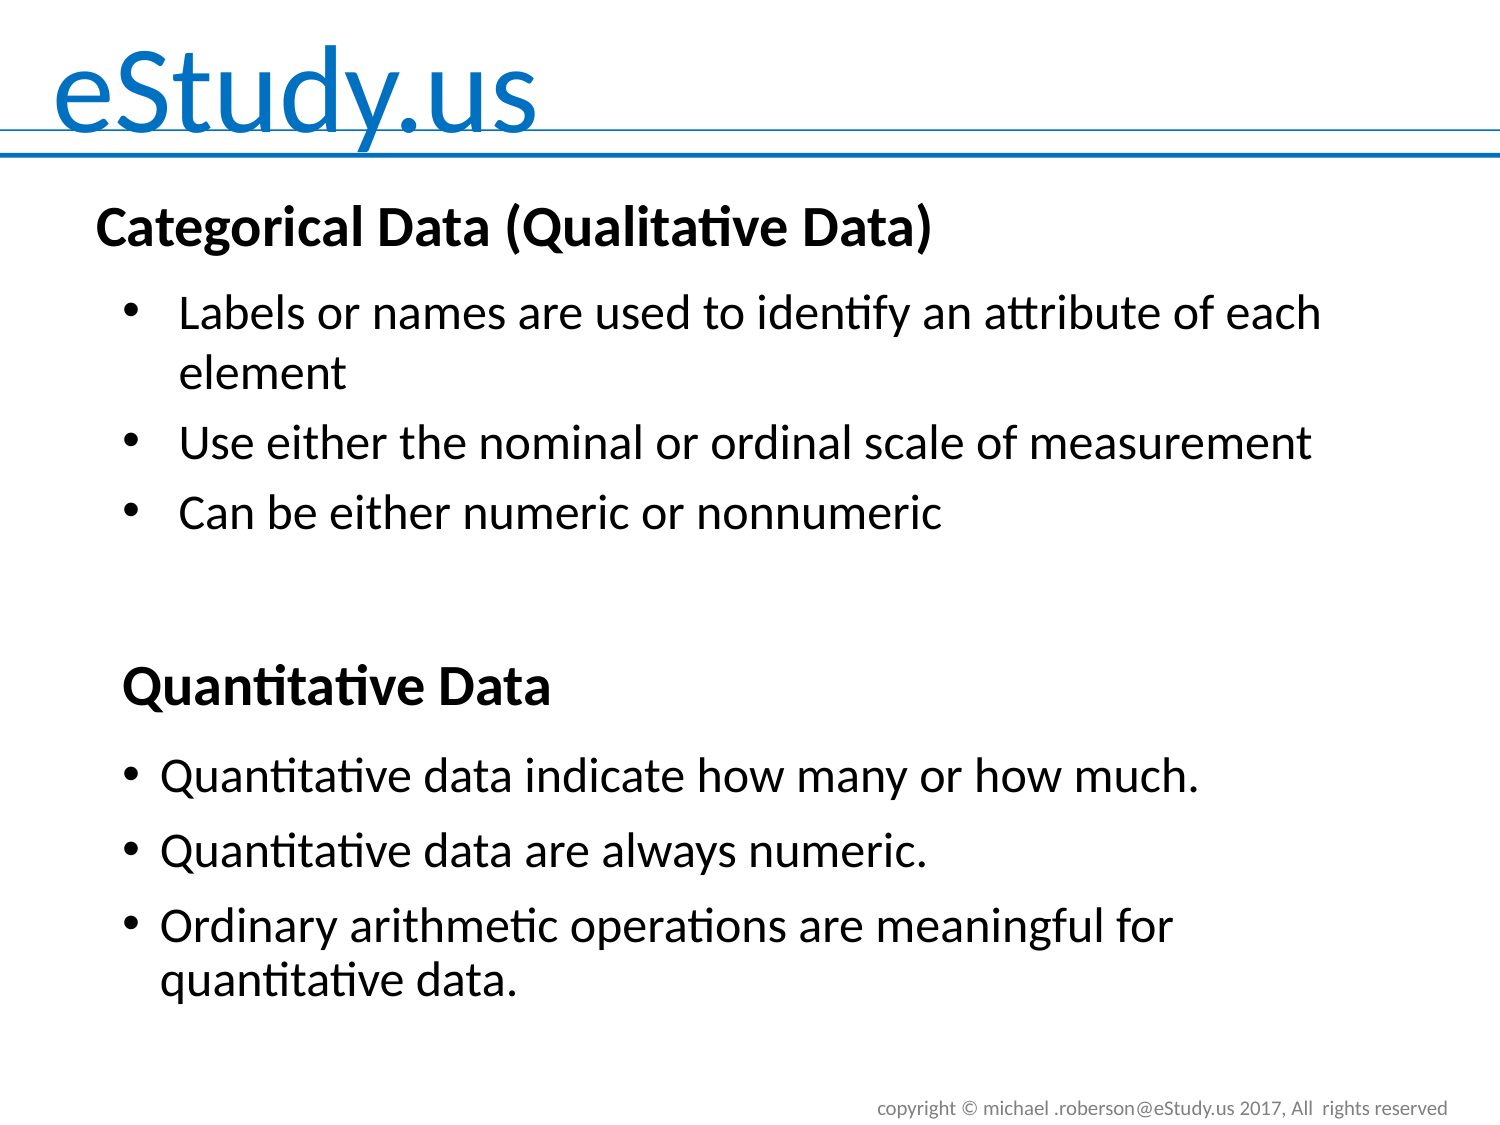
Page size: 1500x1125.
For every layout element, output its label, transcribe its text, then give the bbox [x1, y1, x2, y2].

text_box Quantitative data indicate how many or how much. Quantitative data are always numeric. Ordinary arithmetic operations are meaningful for quantitative data. [107, 741, 1421, 1035]
text_box Categorical Data (Qualitative Data) [81, 181, 1037, 332]
text_box Labels or names are used to identify an attribute of each element Use either the nominal or ordinal scale of measurement Can be either numeric or nonnumeric [107, 272, 1378, 529]
text_box Quantitative Data [107, 632, 1378, 741]
